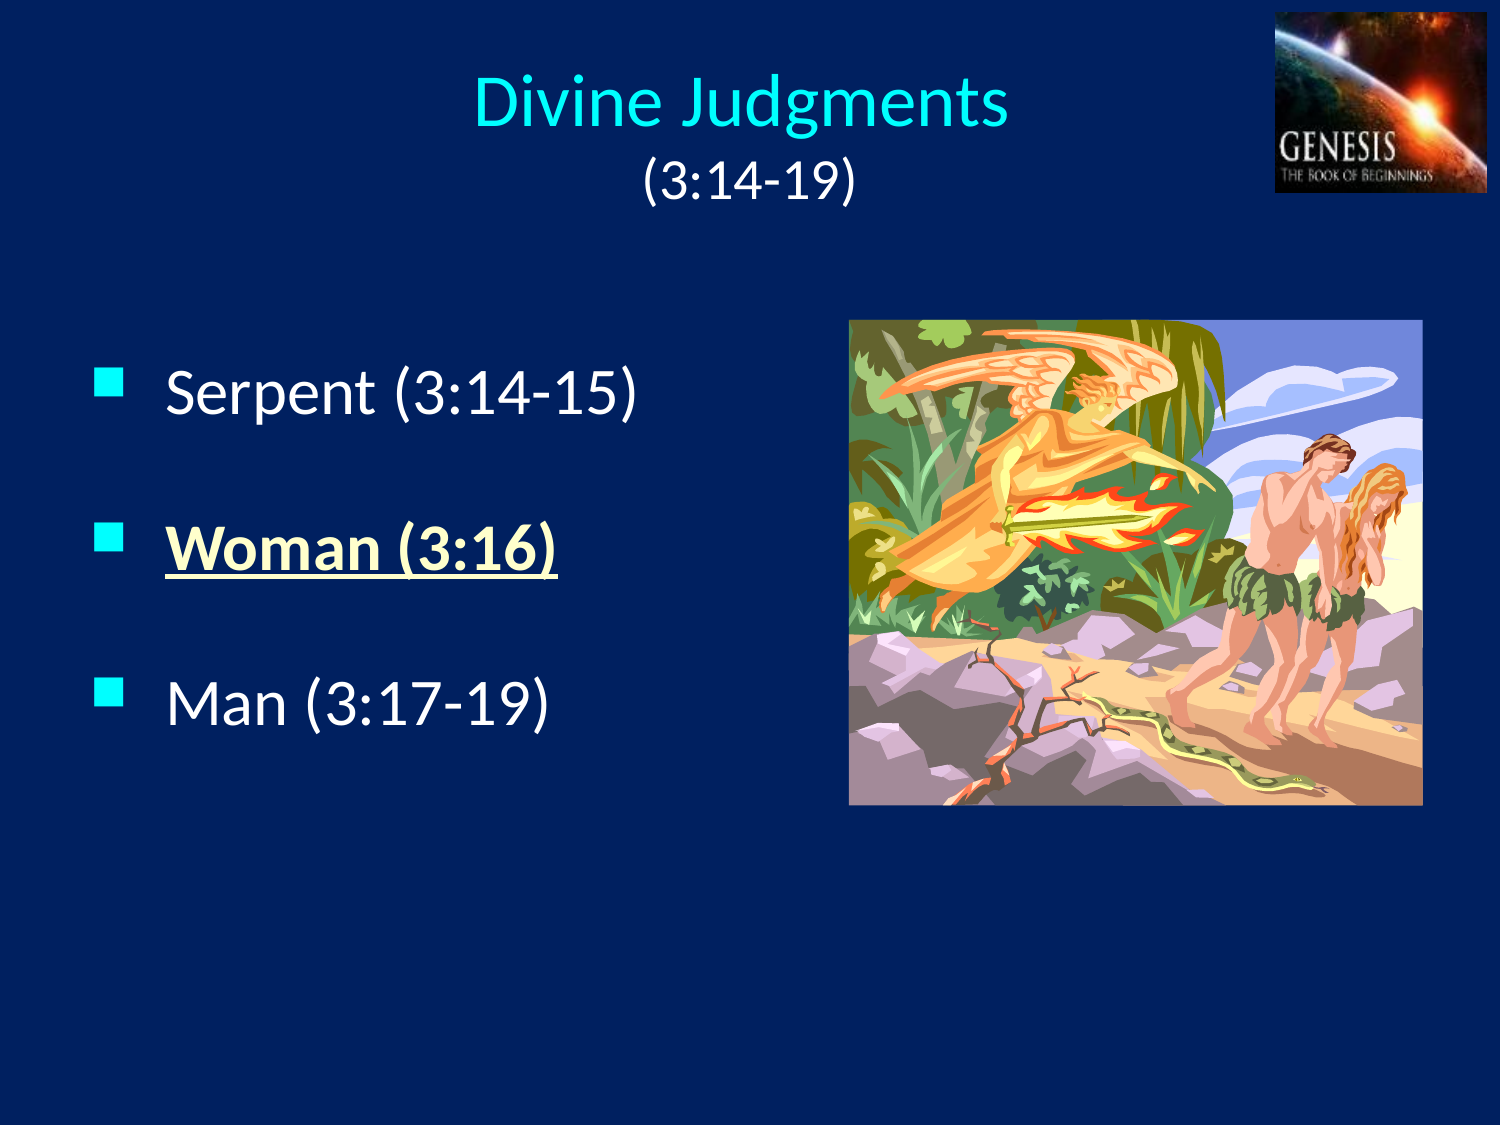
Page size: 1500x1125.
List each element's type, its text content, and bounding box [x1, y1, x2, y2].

title Divine Judgments (3:14-19) [318, 37, 1182, 225]
picture [1274, 12, 1487, 193]
list Serpent (3:14-15) Woman (3:16) Man (3:17-19) [74, 340, 692, 785]
picture [848, 314, 1428, 811]
